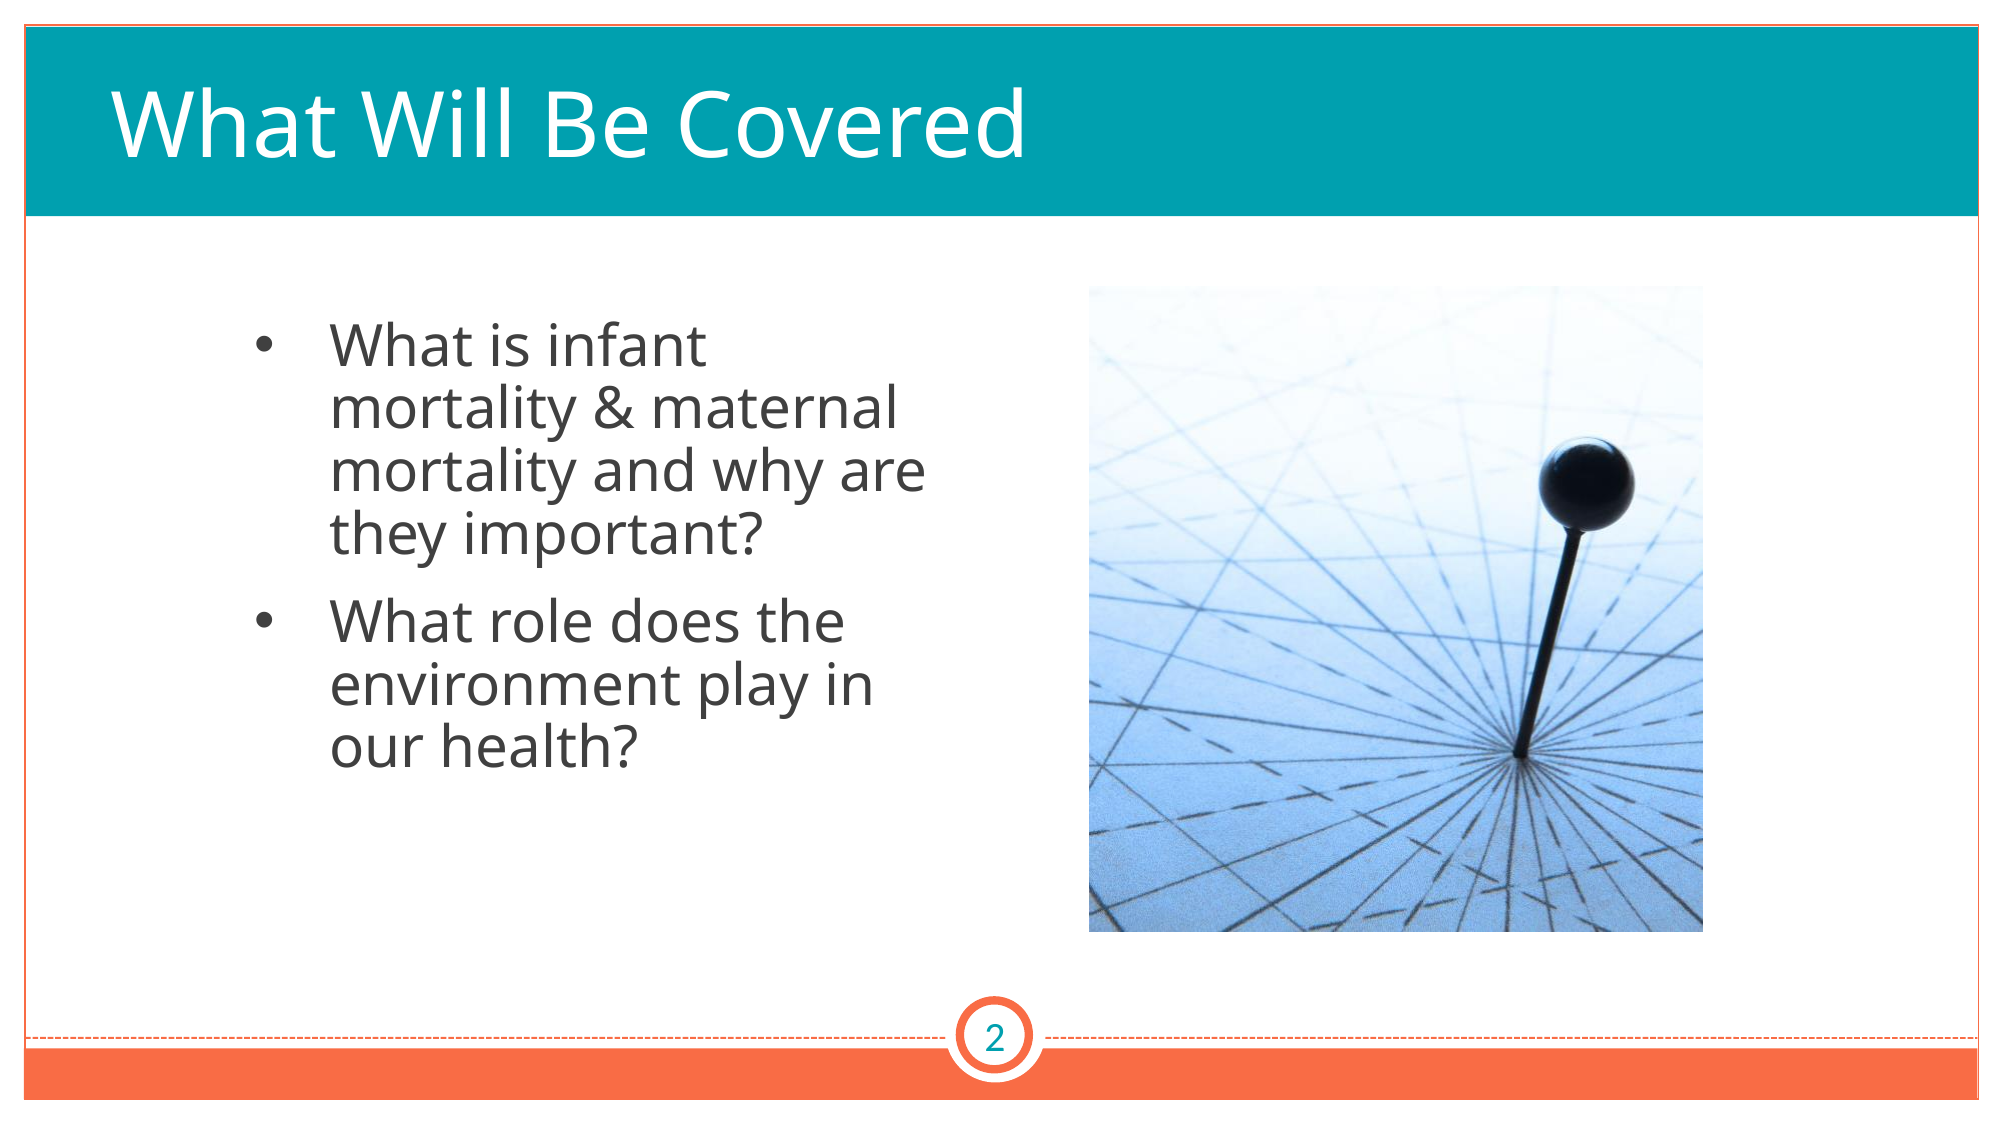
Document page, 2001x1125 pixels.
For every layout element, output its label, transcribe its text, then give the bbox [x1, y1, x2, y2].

list What is infant mortality & maternal mortality and why are they important? What role does the environment play in our health? [224, 286, 1000, 897]
title What Will Be Covered [95, 70, 1614, 175]
picture [1089, 286, 1703, 932]
